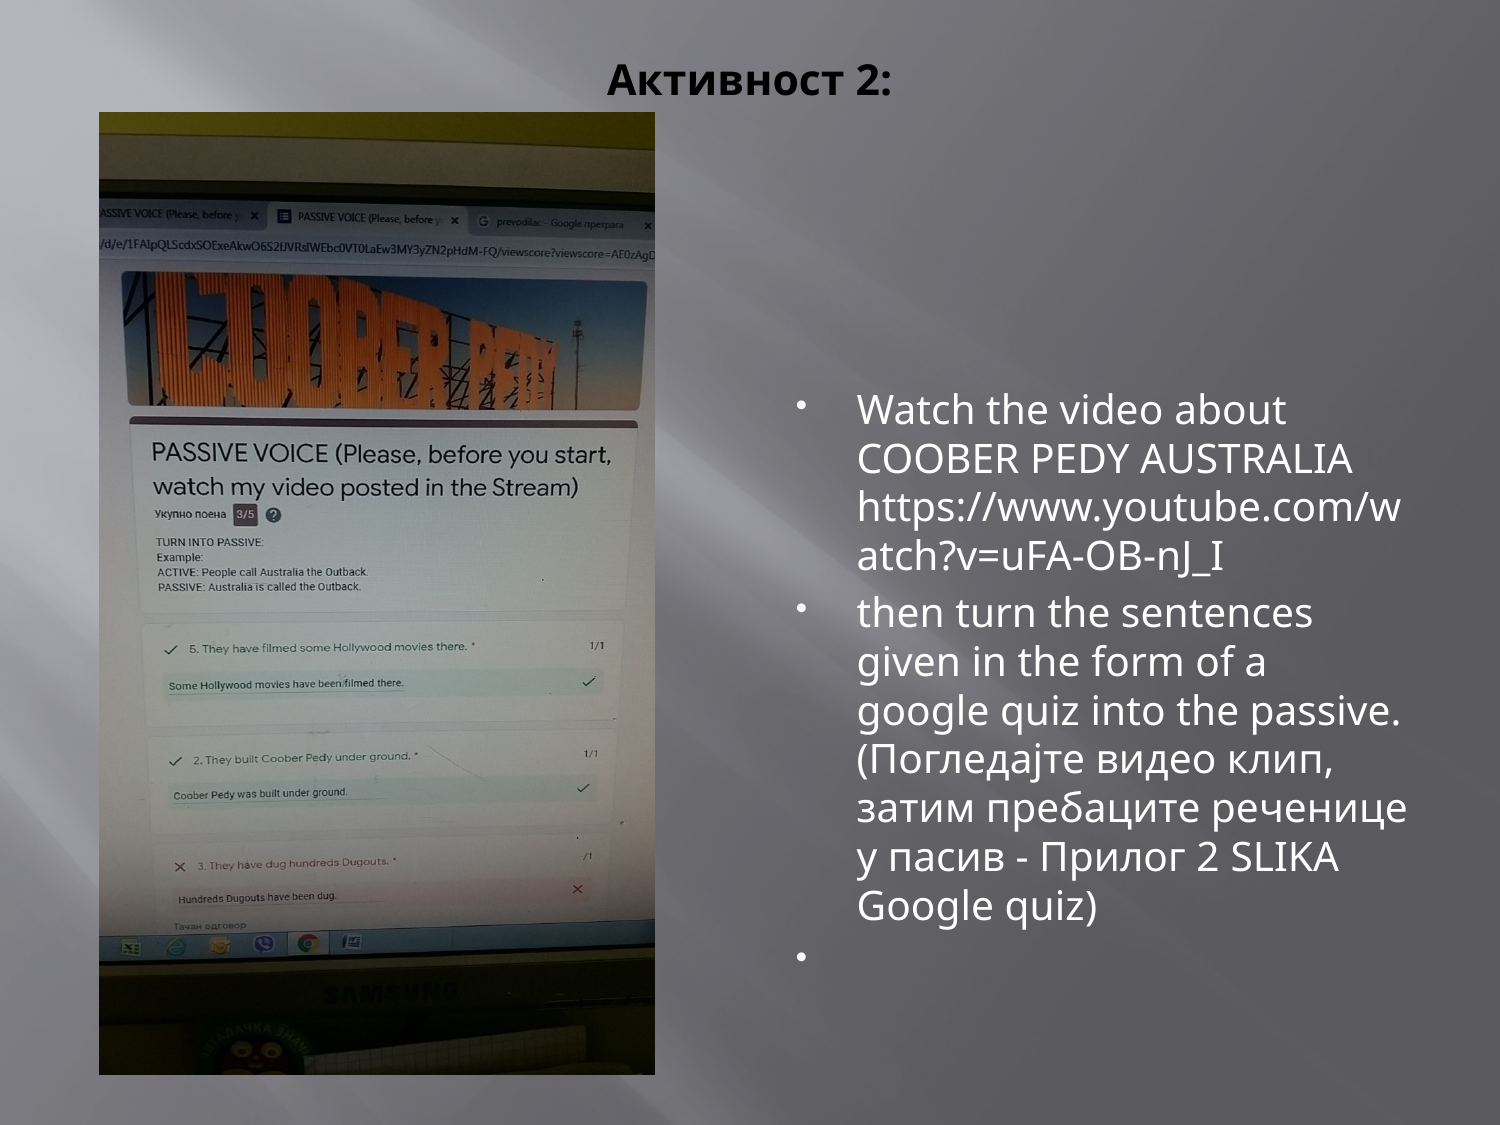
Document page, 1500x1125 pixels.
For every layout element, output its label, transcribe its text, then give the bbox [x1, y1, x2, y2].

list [99, 112, 655, 1076]
list Watch the video about COOBER PEDY AUSTRALIA https://www.youtube.com/watch?v=uFA-OB-nJ_I then turn the sentences given in the form of a google quiz into the passive. (Погледајте видео клип, затим пребаците реченице у пасив - Прилог 2 SLIKA Google quiz) [762, 262, 1425, 1005]
title Активност 2: [75, 45, 1425, 163]
